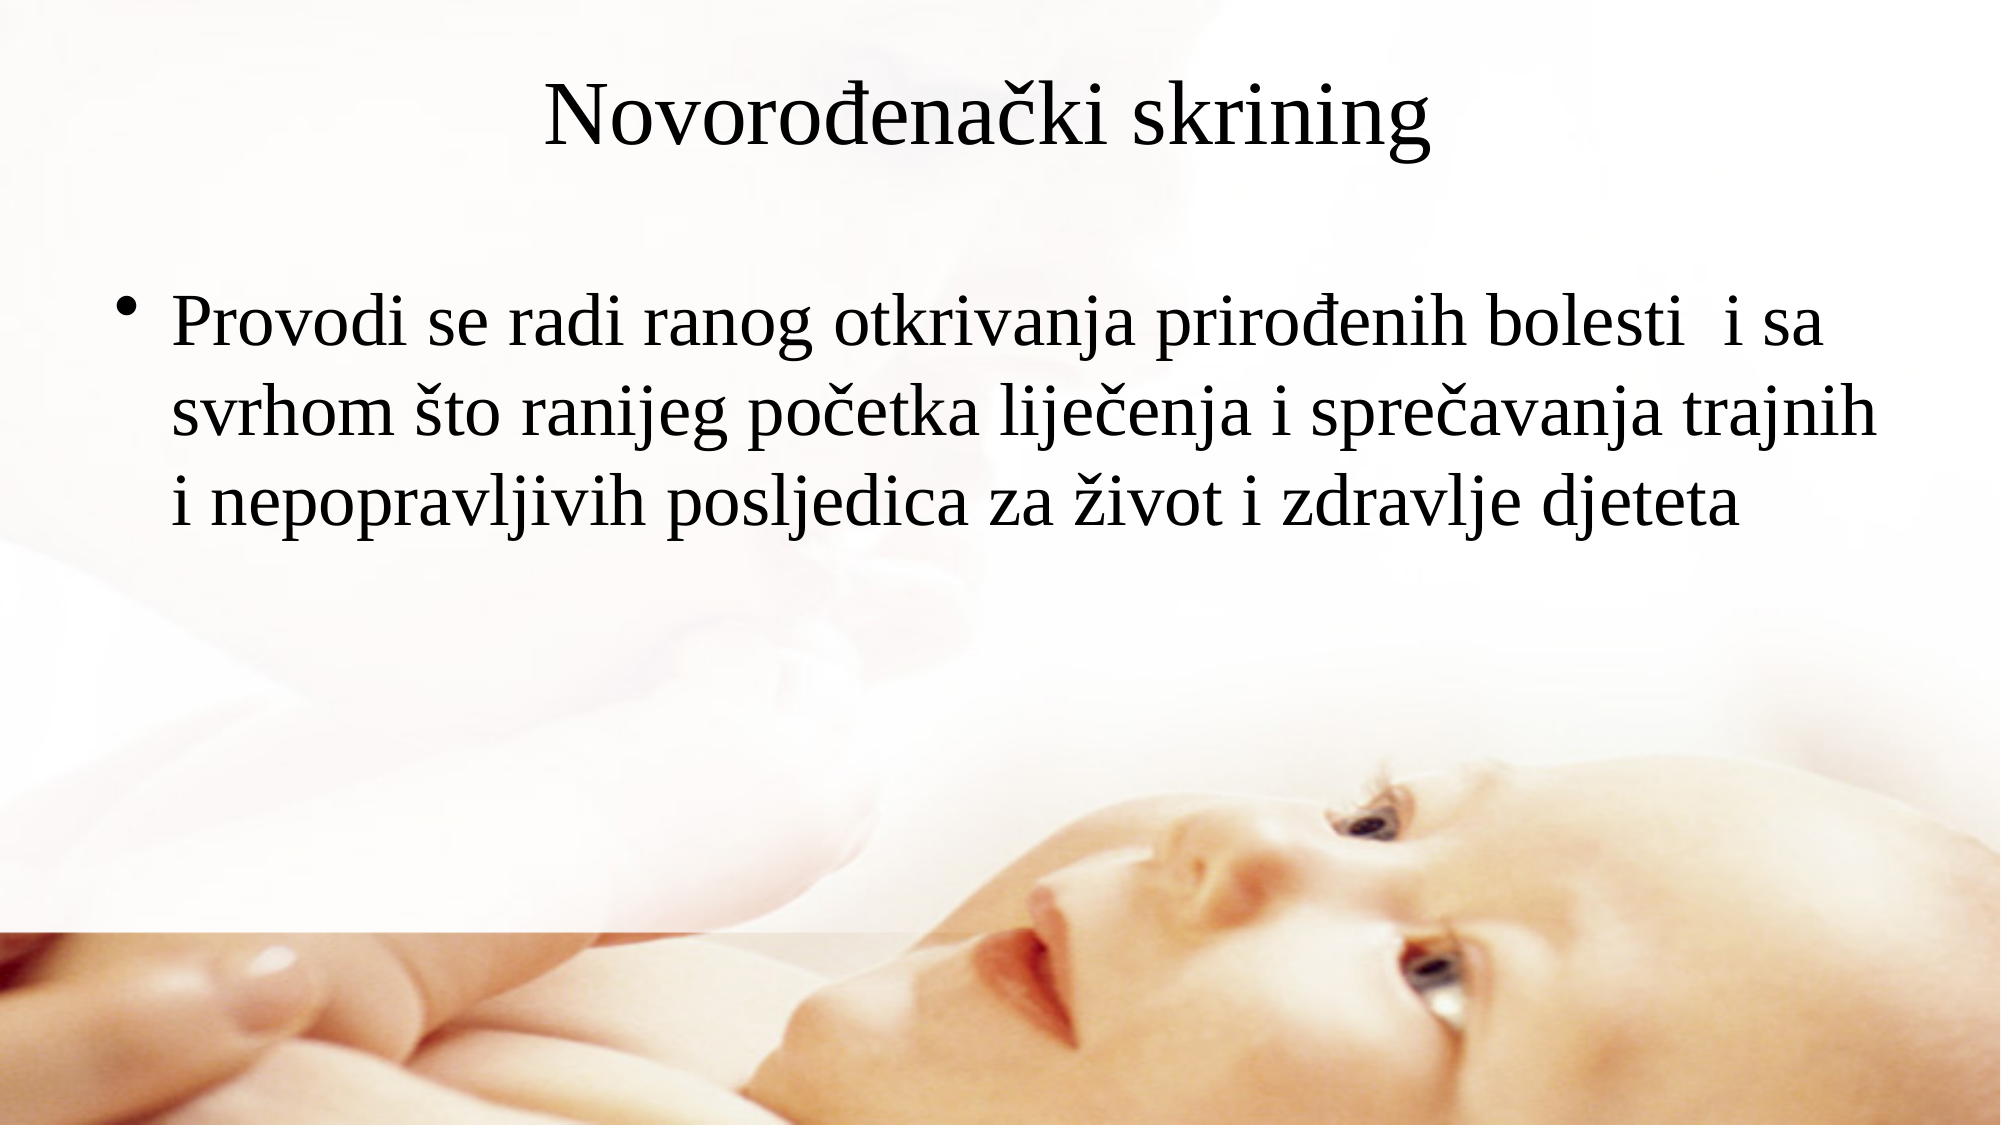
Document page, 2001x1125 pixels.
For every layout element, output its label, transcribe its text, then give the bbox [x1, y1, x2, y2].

list Provodi se radi ranog otkrivanja prirođenih bolesti i sa svrhom što ranijeg početka liječenja i sprečavanja trajnih i nepopravljivih posljedica za život i zdravlje djeteta [99, 262, 1900, 1005]
title Novorođenački skrining [99, 45, 1900, 233]
picture [0, 0, 2001, 1125]
